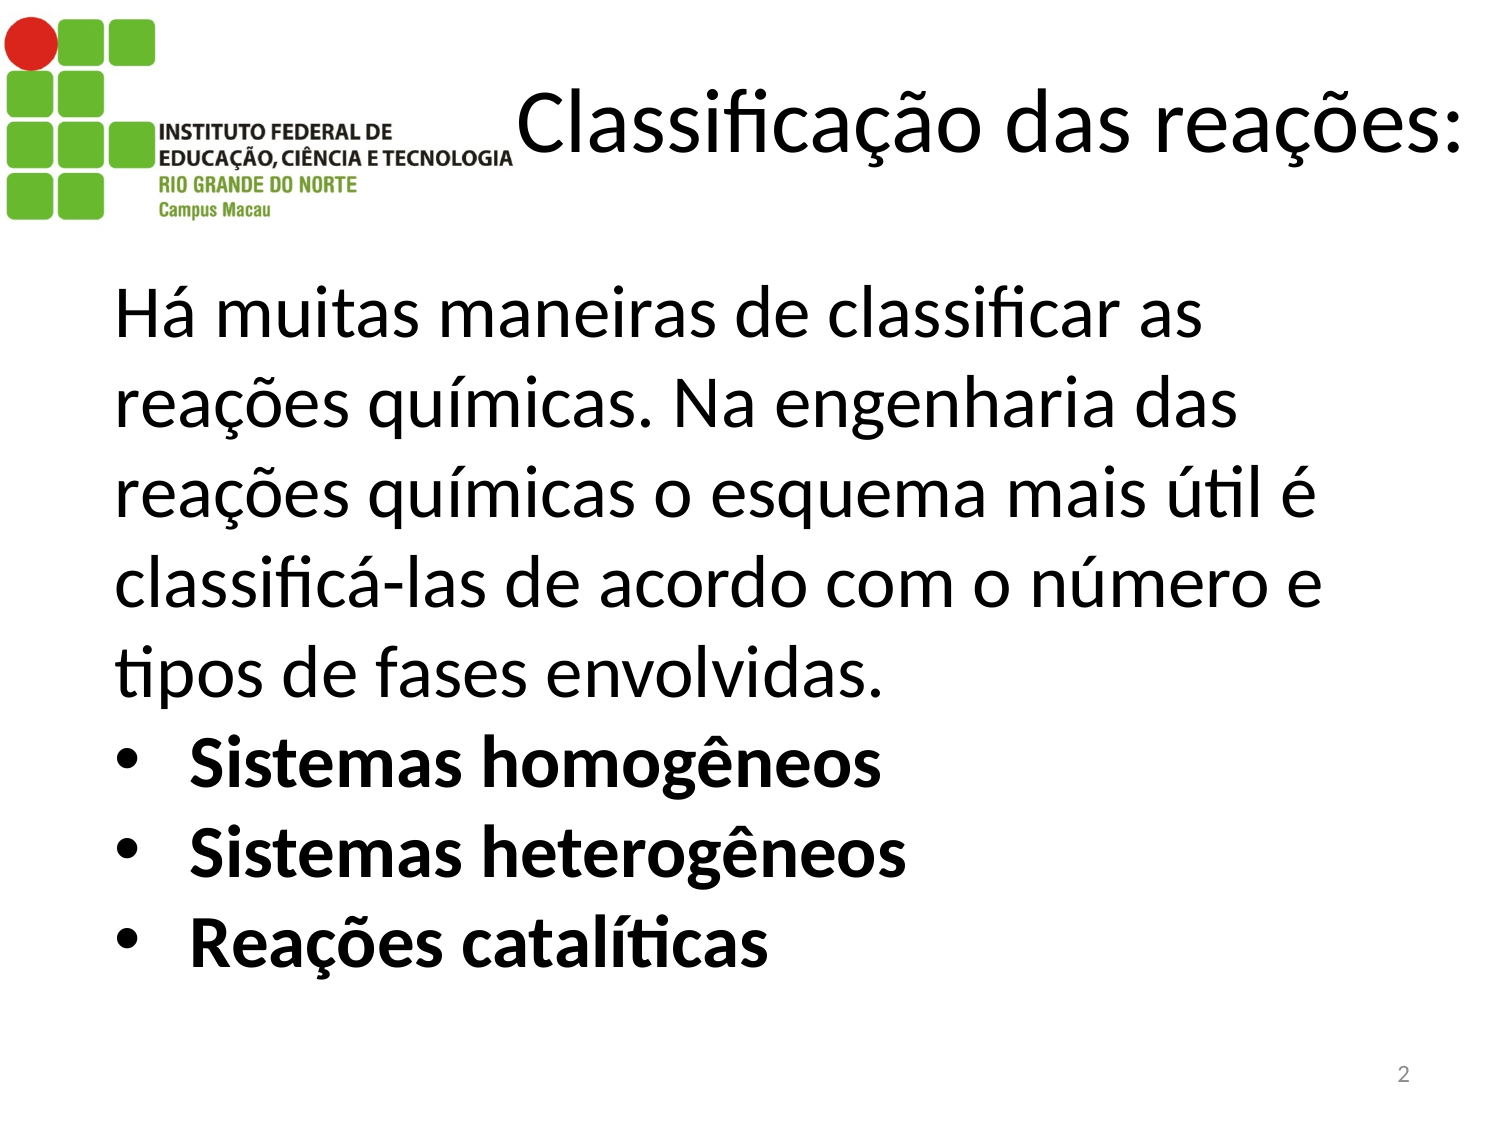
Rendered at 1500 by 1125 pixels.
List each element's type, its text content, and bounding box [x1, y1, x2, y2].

slide_number 2 [1074, 1042, 1425, 1103]
picture [0, 0, 501, 231]
title Classificação das reações: [501, 0, 1500, 236]
text_box Há muitas maneiras de classificar as reações químicas. Na engenharia das reações químicas o esquema mais útil é classificá-las de acordo com o número e tipos de fases envolvidas. Sistemas homogêneos Sistemas heterogêneos Reações catalíticas [100, 255, 1365, 991]
